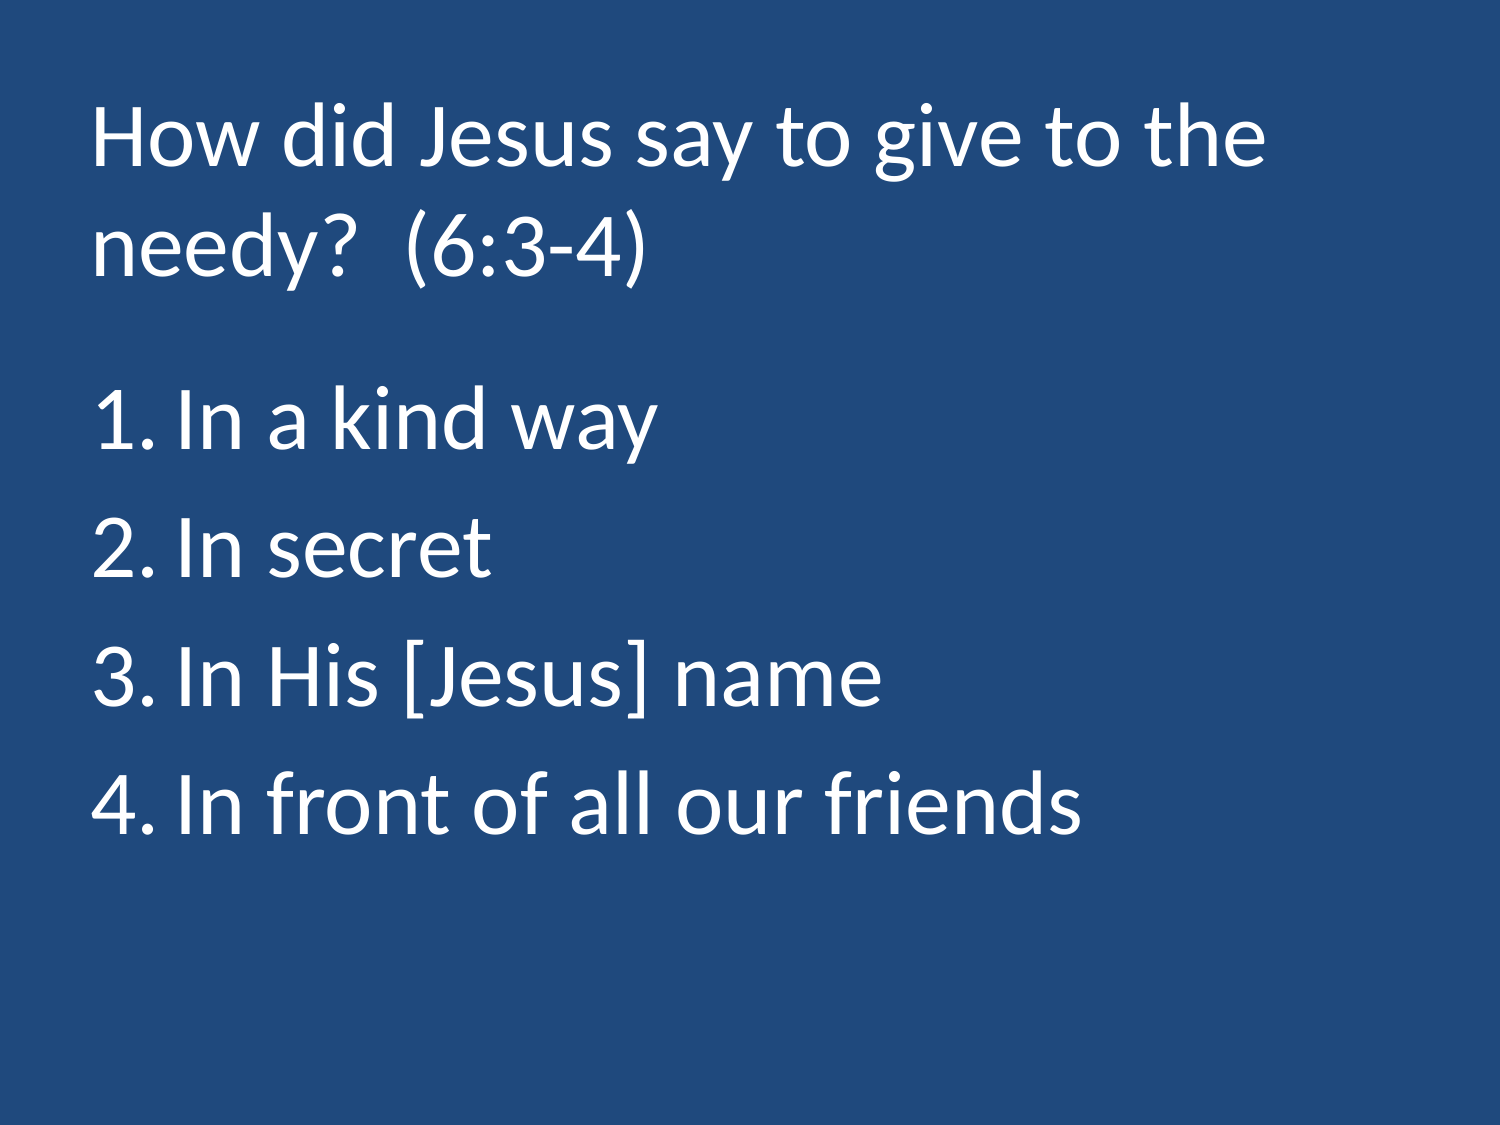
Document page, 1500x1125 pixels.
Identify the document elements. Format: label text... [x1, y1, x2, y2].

title How did Jesus say to give to the needy? (6:3-4) [75, 45, 1425, 325]
list In a kind way In secret In His [Jesus] name In front of all our friends [75, 350, 1425, 1005]
